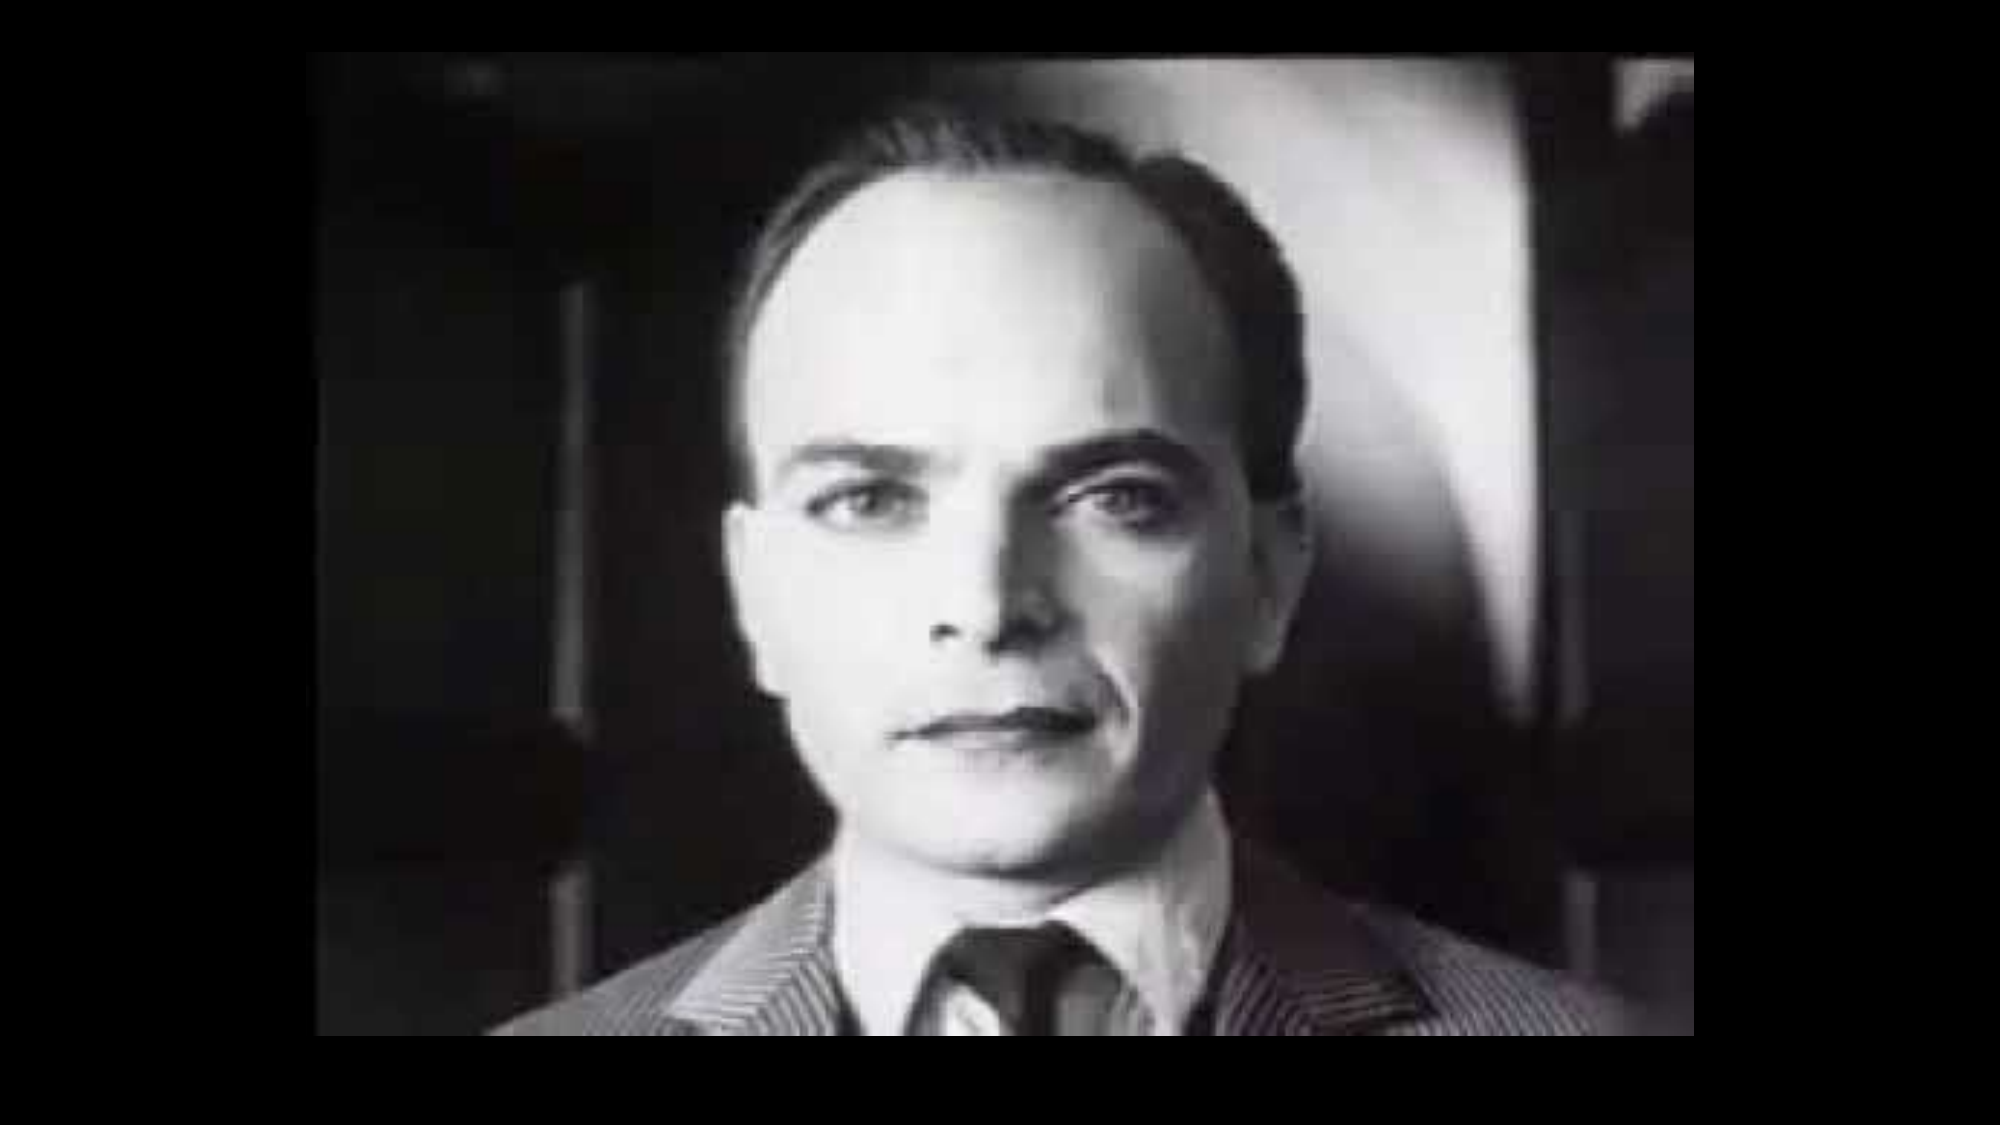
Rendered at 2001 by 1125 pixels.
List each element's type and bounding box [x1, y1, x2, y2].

list [305, 52, 1695, 1037]
